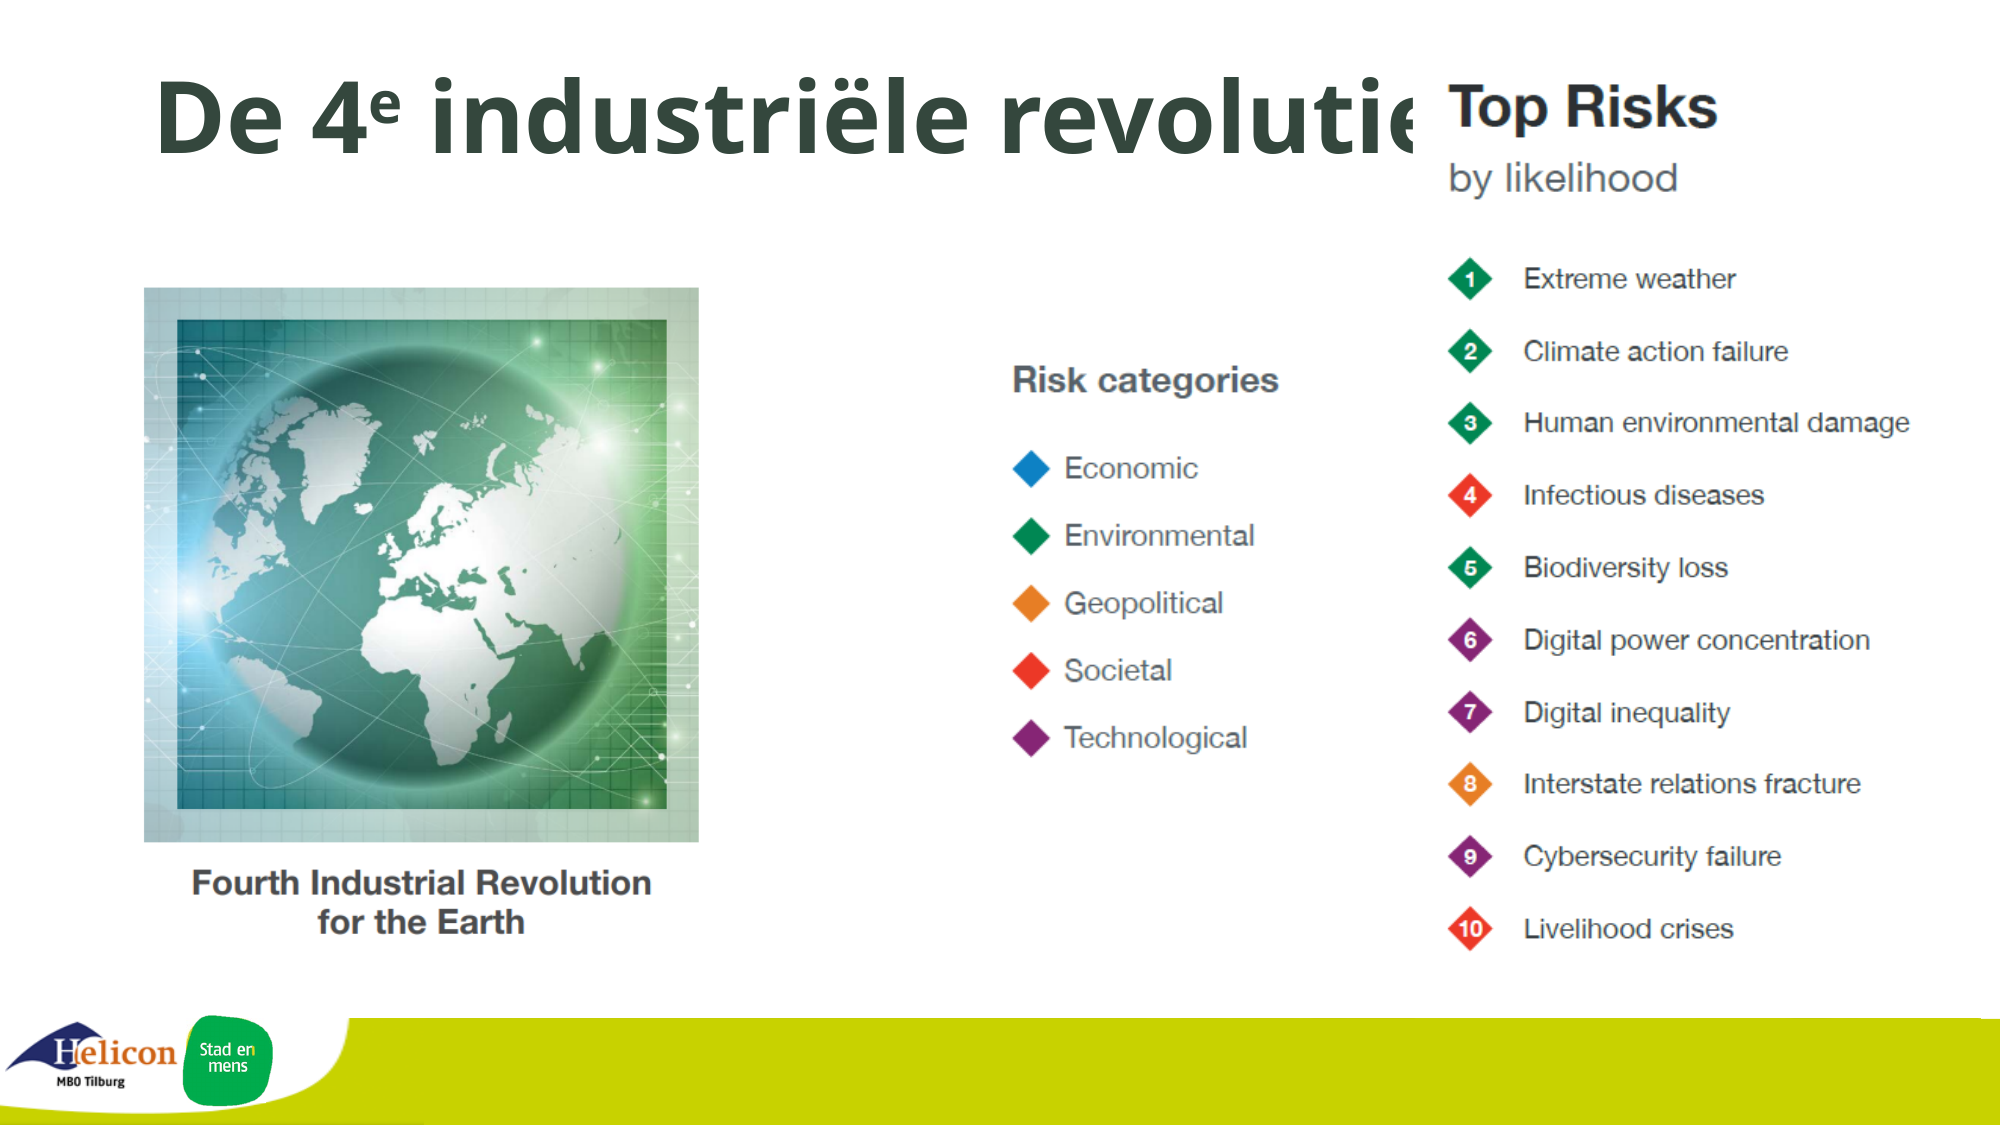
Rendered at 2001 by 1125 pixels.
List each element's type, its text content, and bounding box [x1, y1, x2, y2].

picture [985, 333, 1338, 792]
title De 4e industriële revolutie [137, 59, 1412, 278]
picture [0, 1013, 424, 1125]
picture [137, 277, 706, 941]
picture [1412, 59, 1982, 990]
